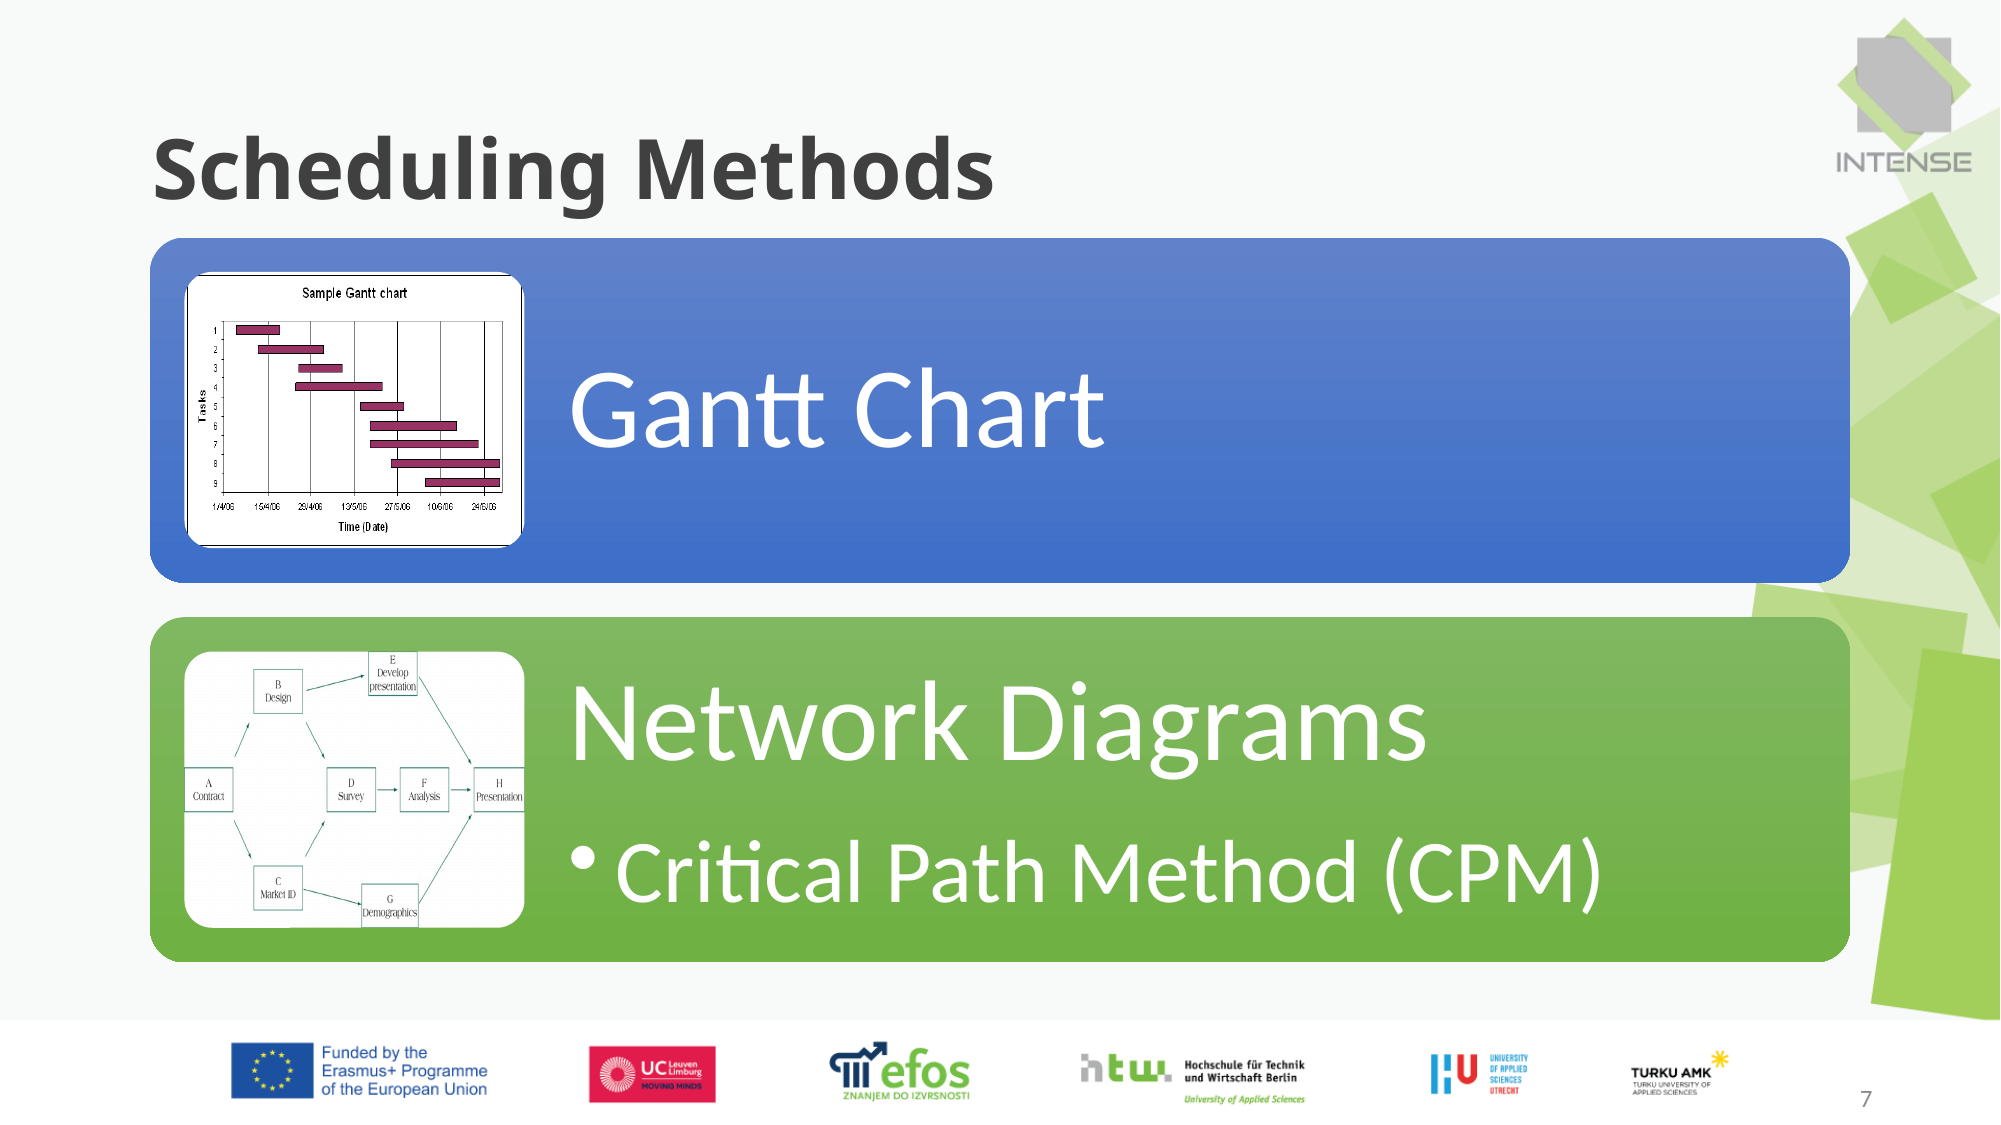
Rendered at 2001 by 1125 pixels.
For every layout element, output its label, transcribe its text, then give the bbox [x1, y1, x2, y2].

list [149, 237, 1850, 963]
title Scheduling Methods [137, 59, 1863, 278]
picture [0, 0, 2000, 1125]
text_box 7 [1437, 1067, 1888, 1125]
